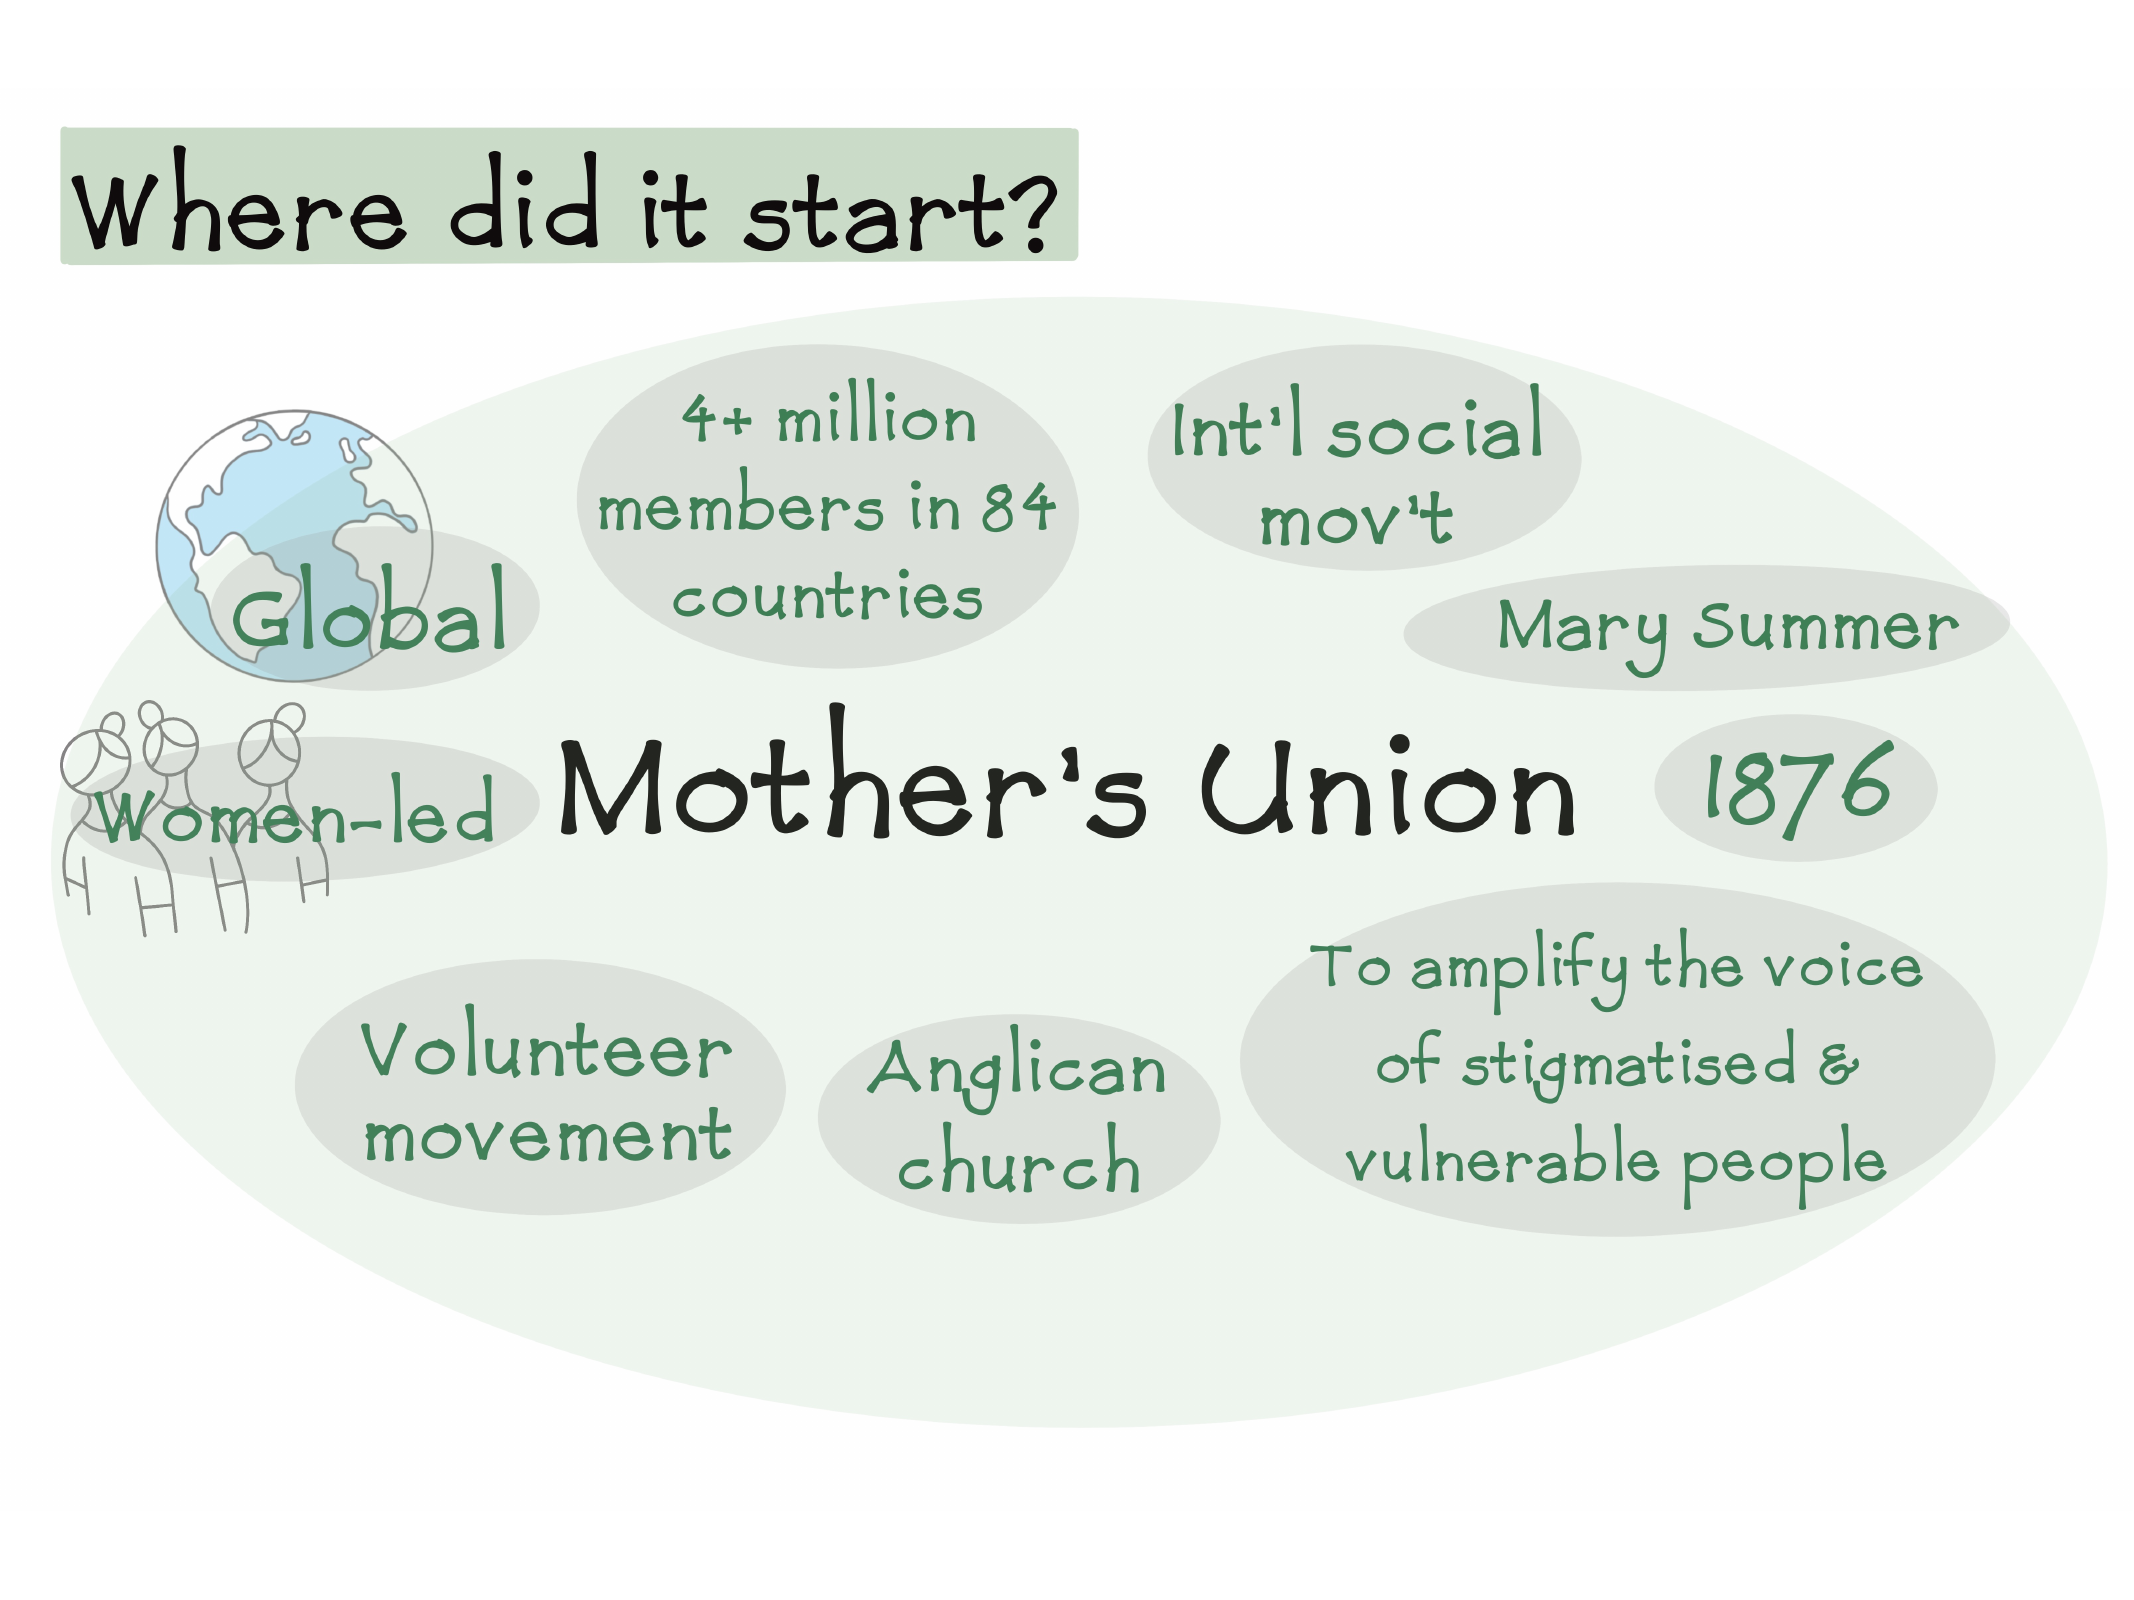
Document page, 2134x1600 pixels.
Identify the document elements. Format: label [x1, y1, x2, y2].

picture [0, 88, 2134, 1512]
